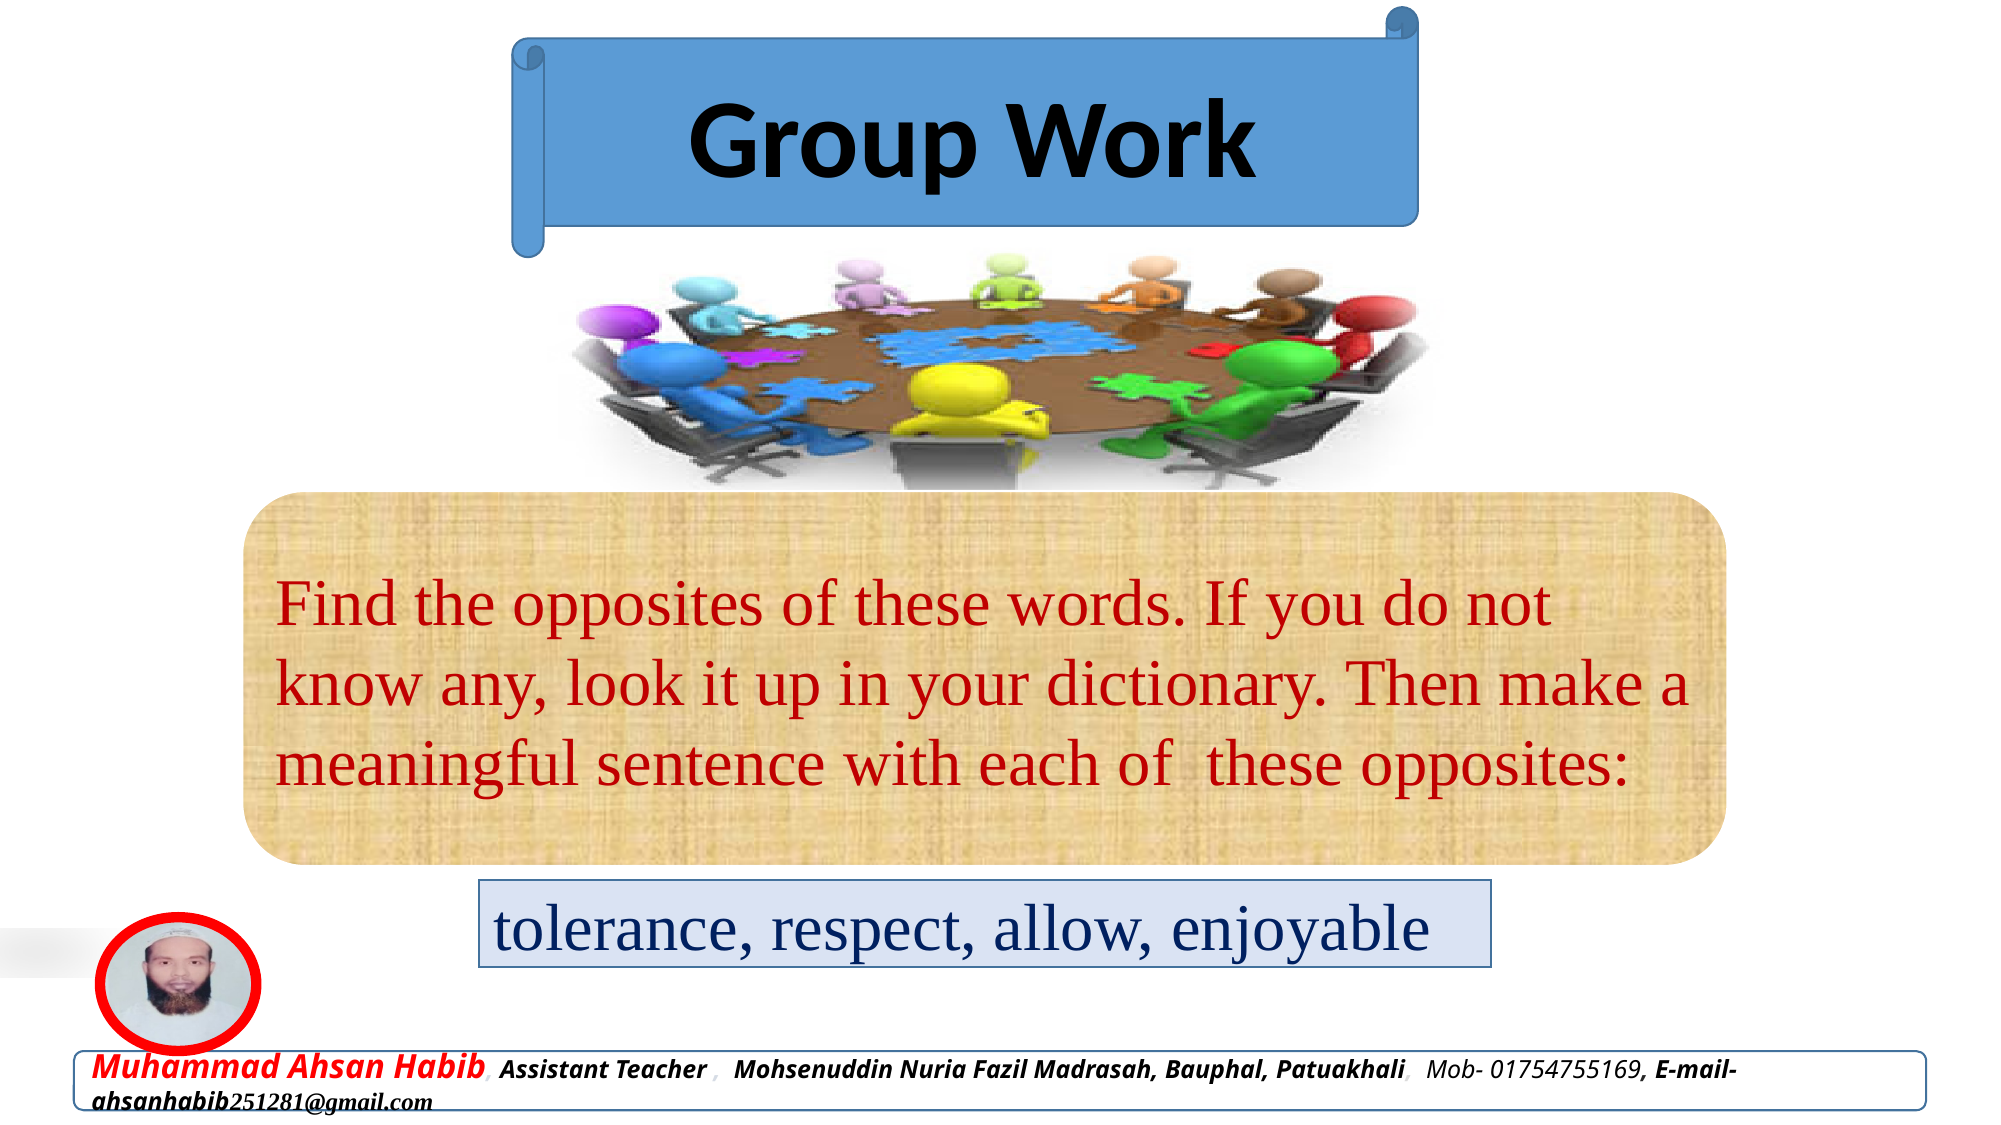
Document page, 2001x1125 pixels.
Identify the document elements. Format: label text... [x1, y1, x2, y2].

text_box [636, 311, 1366, 443]
picture [99, 917, 257, 1051]
text_box Muhammad Ahsan Habib, Assistant Teacher , Mohsenuddin Nuria Fazil Madrasah, Bauphal, Patuakhali, Mob- 01754755169, E-mail-ahsanhabib251281@gmail.com [72, 1050, 1928, 1112]
text_box tolerance, respect, allow, enjoyable [478, 879, 1492, 968]
text_box Group Work [511, 6, 1419, 259]
text_box Find the opposites of these words. If you do not know any, look it up in your dictionary. Then make a meaningful sentence with each of these opposites: [241, 489, 1729, 868]
